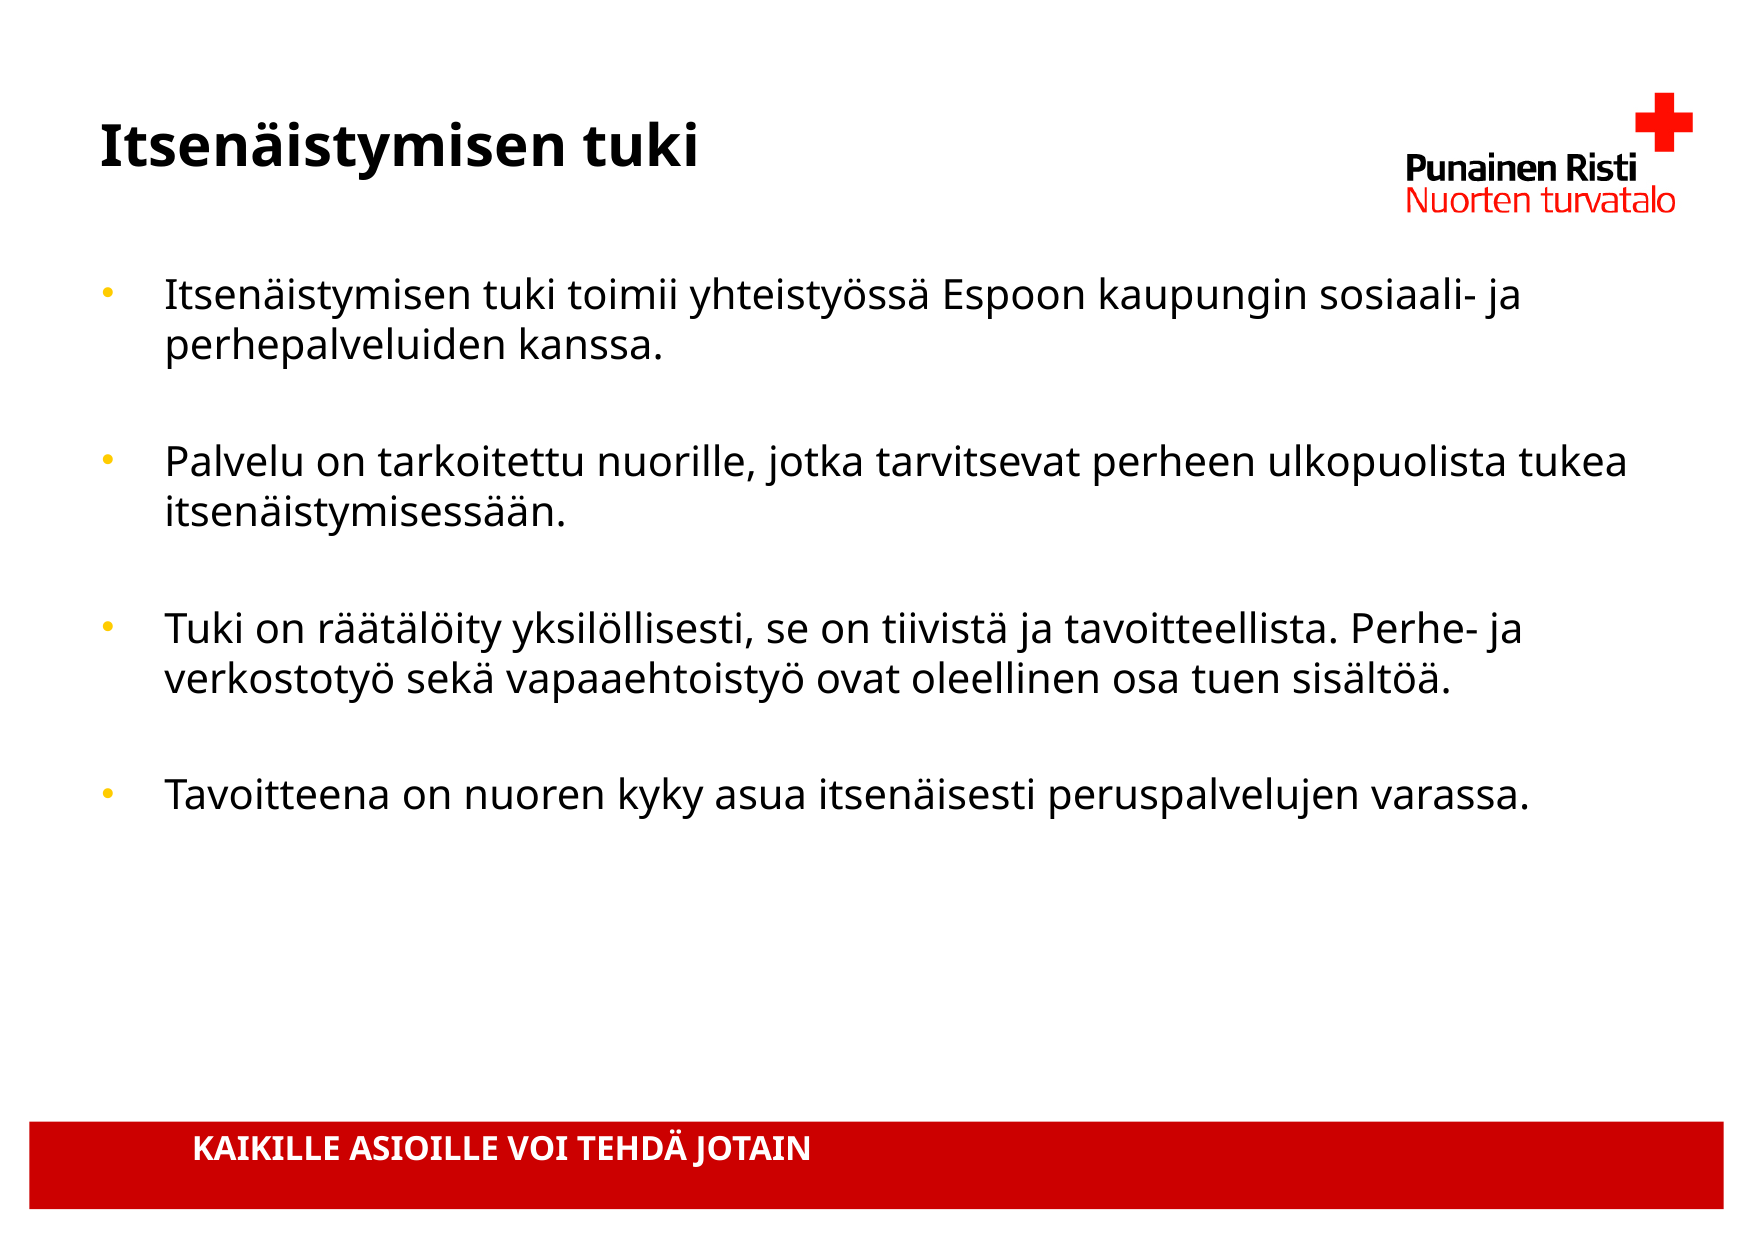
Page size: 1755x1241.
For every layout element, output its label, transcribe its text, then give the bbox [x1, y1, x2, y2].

picture [1407, 92, 1693, 213]
list Itsenäistymisen tuki Itsenäistymisen tuki toimii yhteistyössä Espoon kaupungin sosiaali- ja perhepalveluiden kanssa. Palvelu on tarkoitettu nuorille, jotka tarvitsevat perheen ulkopuolista tukea itsenäistymisessään. Tuki on räätälöity yksilöllisesti, se on tiivistä ja tavoitteellista. Perhe- ja verkostotyö sekä vapaaehtoistyö ovat oleellinen osa tuen sisältöä. Tavoitteena on nuoren kyky asua itsenäisesti peruspalvelujen varassa. [83, 99, 1672, 1093]
